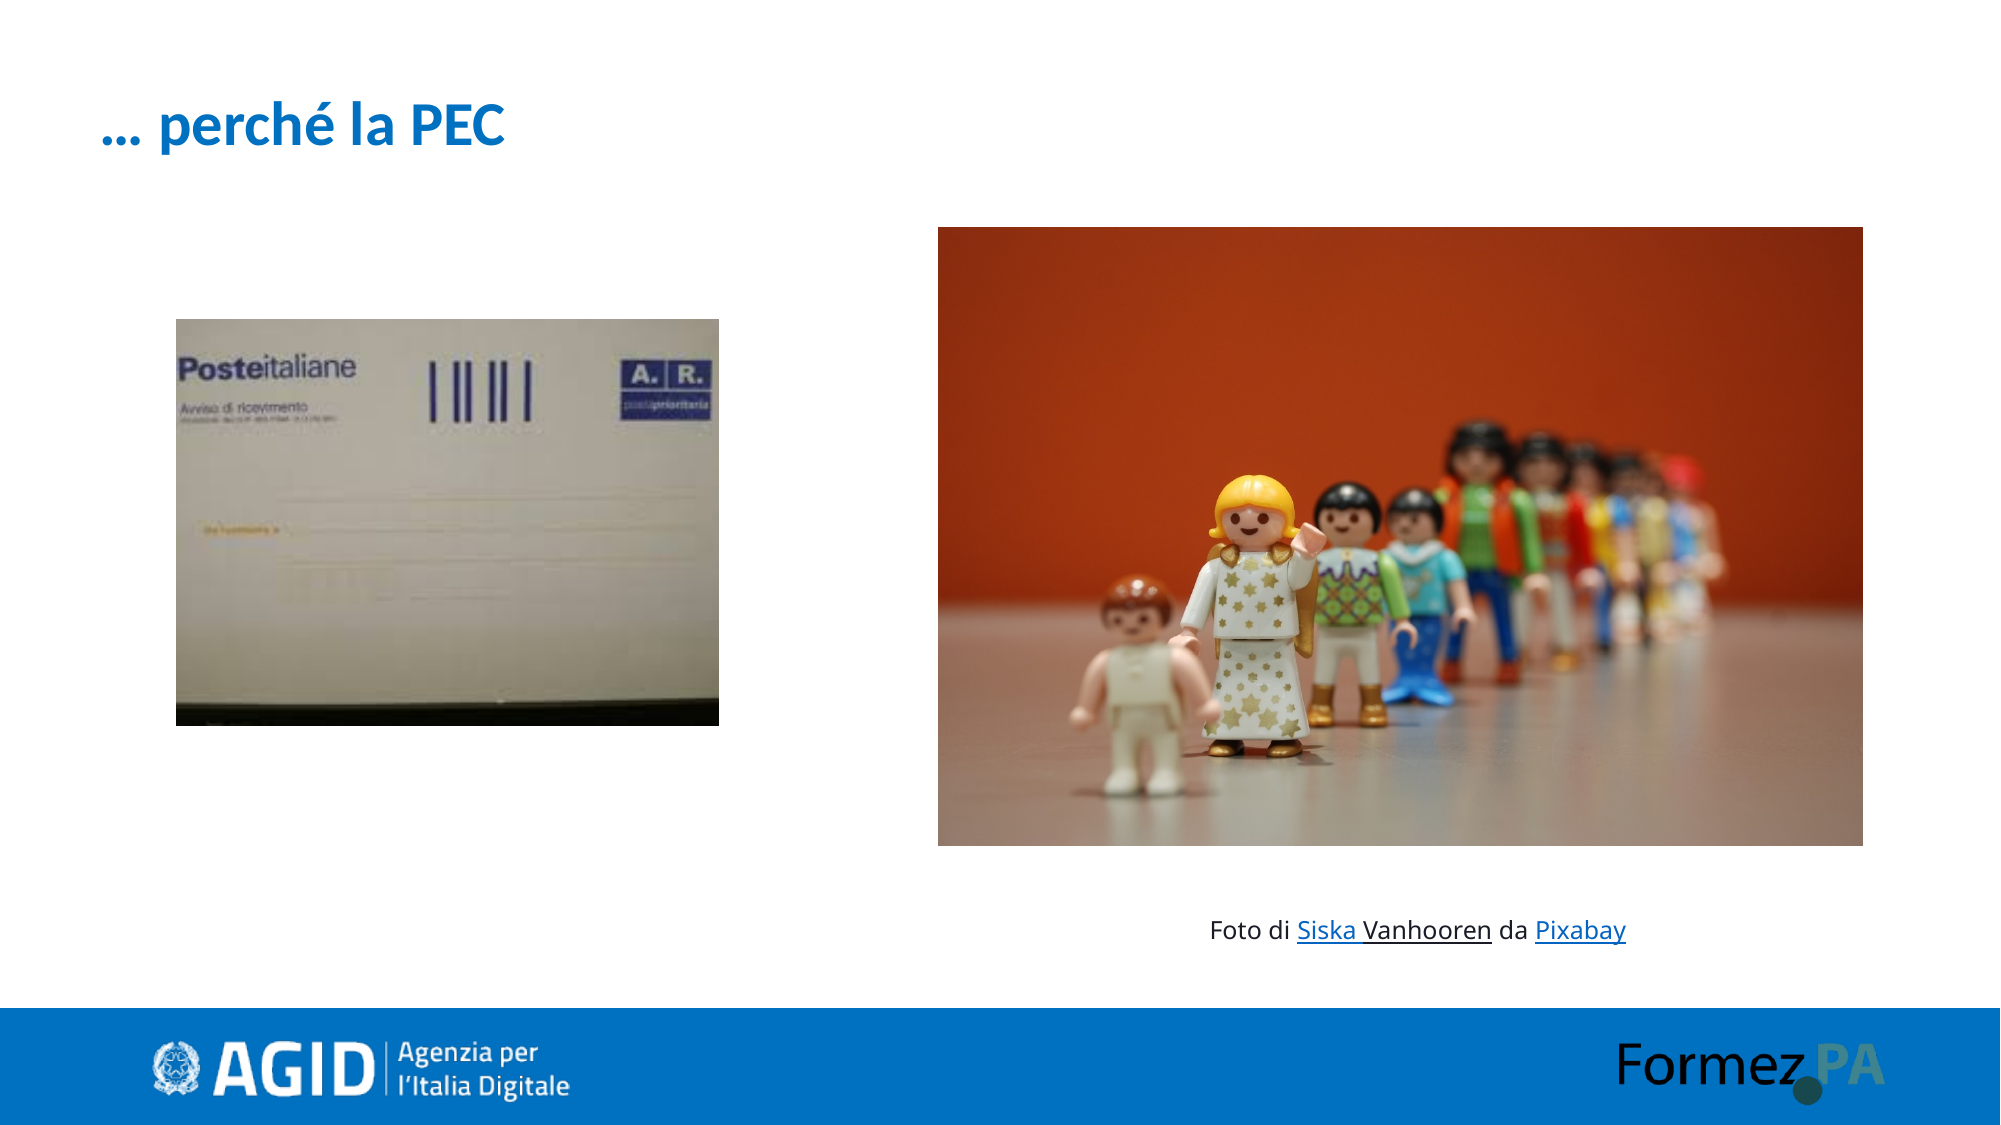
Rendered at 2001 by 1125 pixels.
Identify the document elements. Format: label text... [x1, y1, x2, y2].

picture [938, 227, 979, 846]
text_box [0, 1008, 2000, 1125]
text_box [979, 206, 1866, 909]
picture [1614, 1038, 1890, 1108]
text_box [144, 152, 928, 857]
text_box … perché la PEC [85, 75, 1034, 166]
picture [152, 1030, 570, 1120]
text_box Foto di Siska Vanhooren da Pixabay [1194, 907, 1890, 957]
